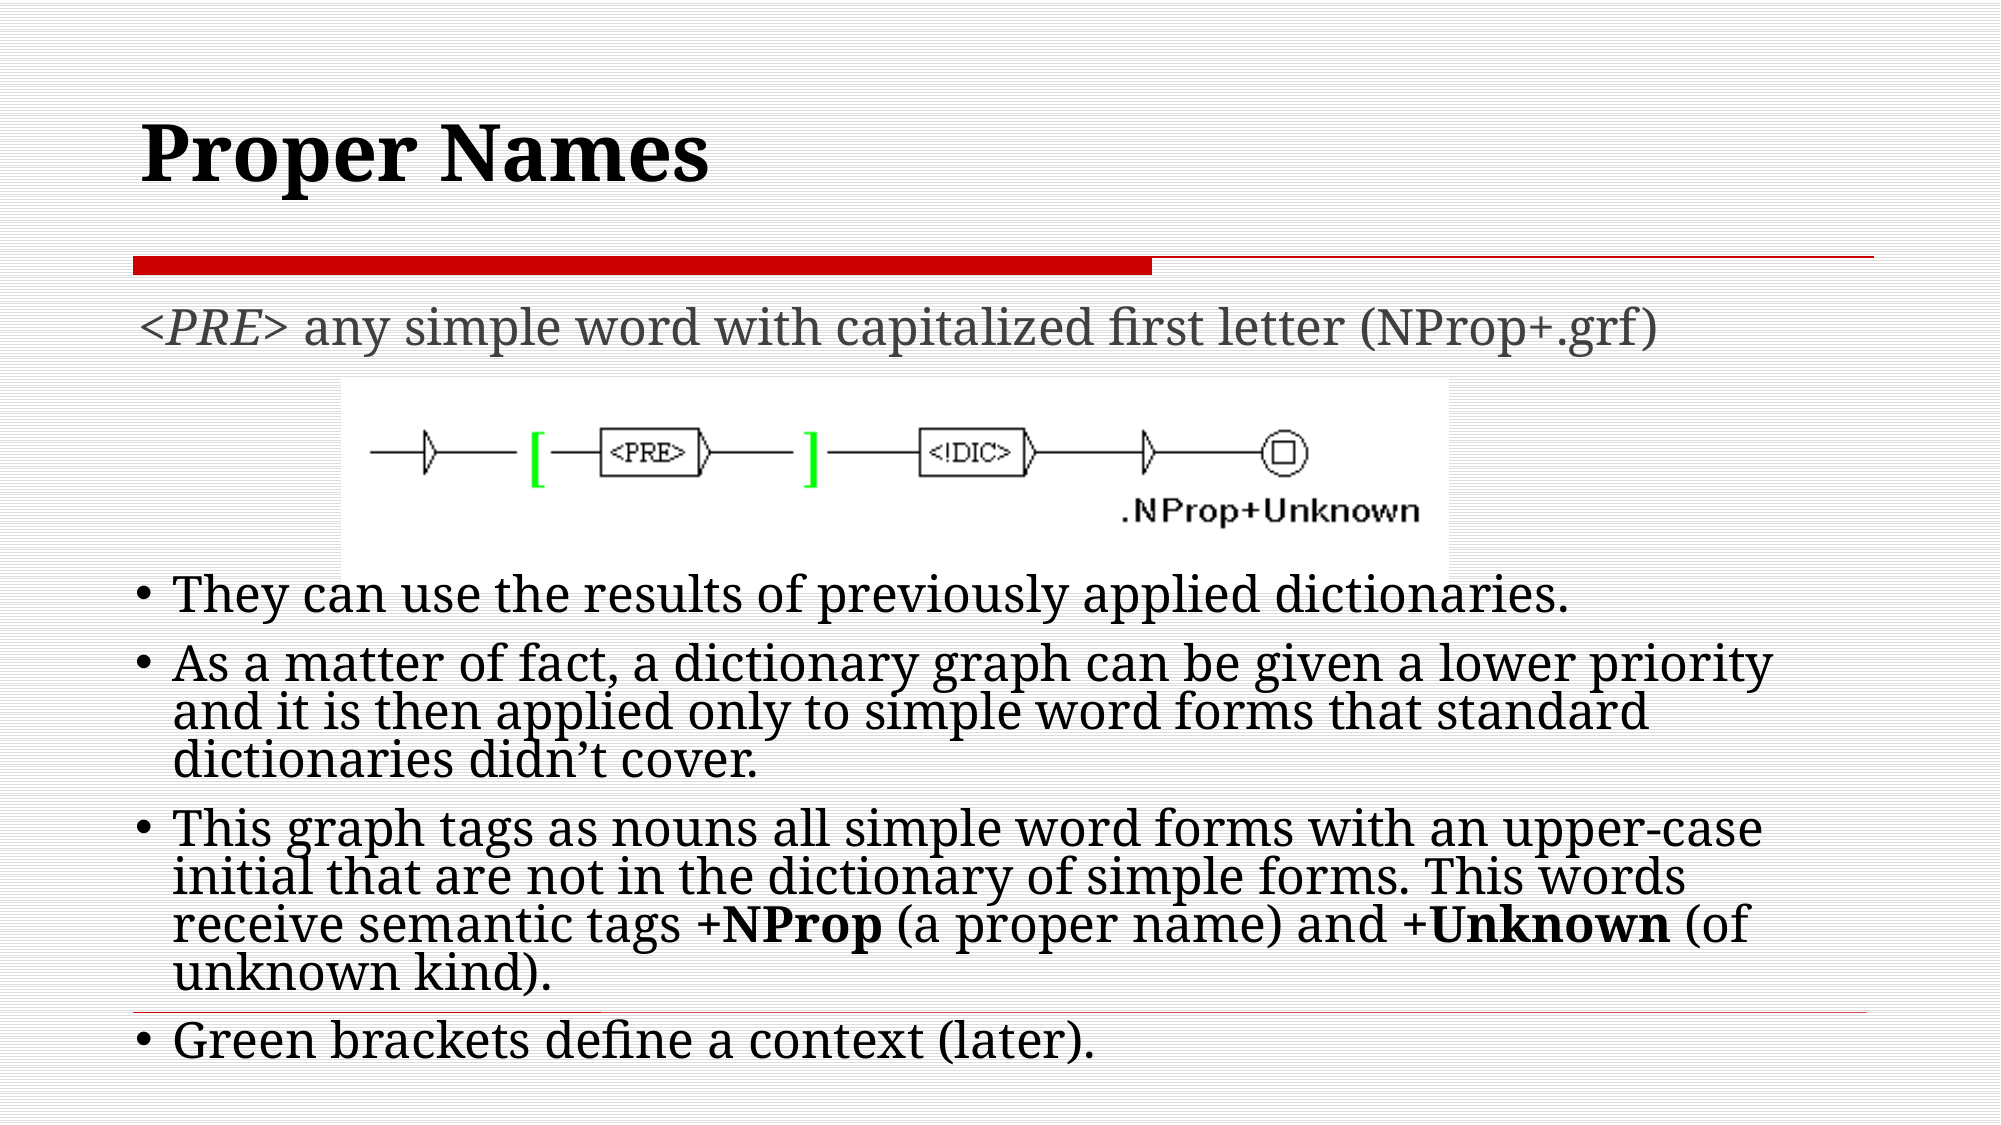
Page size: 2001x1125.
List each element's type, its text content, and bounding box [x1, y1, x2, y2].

title Proper Names [125, 49, 1876, 250]
picture [341, 377, 1449, 593]
text_box They can use the results of previously applied dictionaries. As a matter of fact, a dictionary graph can be given a lower priority and it is then applied only to simple word forms that standard dictionaries didn’t cover. This graph tags as nouns all simple word forms with an upper-case initial that are not in the dictionary of simple forms. This words receive semantic tags +NProp (a proper name) and +Unknown (of unknown kind). Green brackets define a context (later). [120, 567, 1849, 1023]
list <PRE> any simple word with capitalized first letter (NProp+.grf) [123, 287, 1875, 988]
